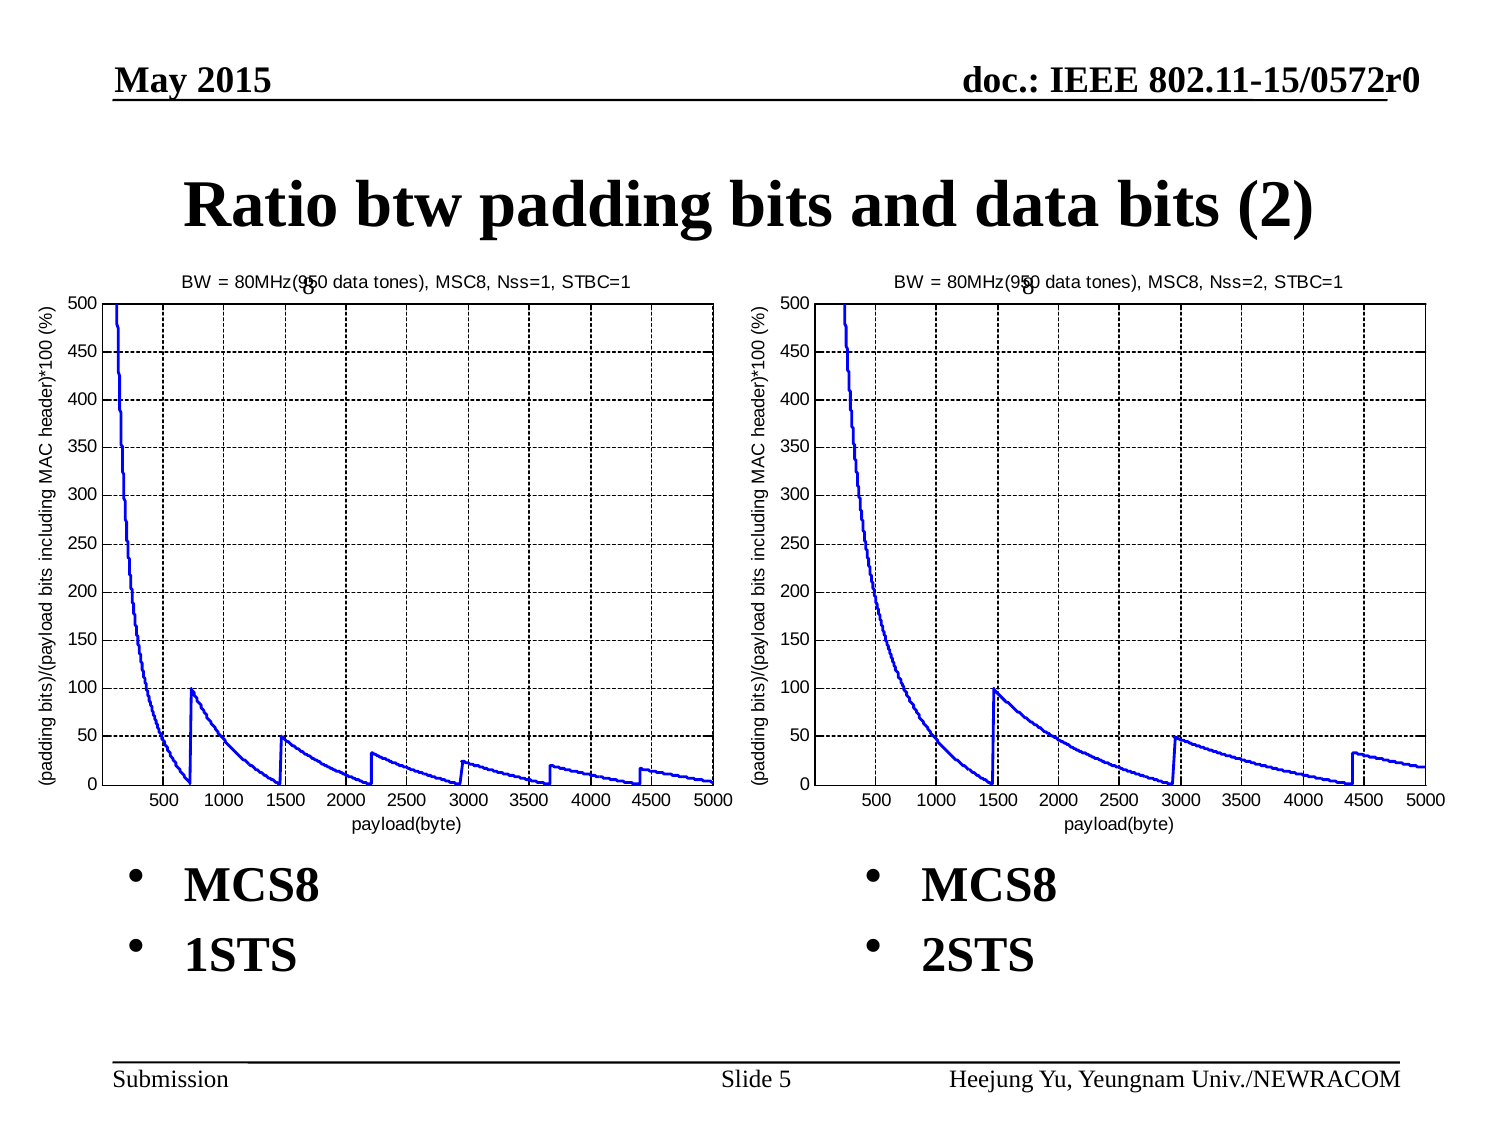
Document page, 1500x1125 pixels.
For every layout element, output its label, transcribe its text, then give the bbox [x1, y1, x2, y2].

picture [0, 258, 1500, 851]
footer Heejung Yu, Yeungnam Univ./NEWRACOM [943, 1061, 1402, 1093]
title Ratio btw padding bits and data bits (2) [112, 112, 1388, 257]
list MCS8 1STS [112, 860, 676, 1001]
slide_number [114, 54, 274, 101]
slide_number Slide 5 [712, 1061, 800, 1093]
text_box MCS8 2STS [849, 860, 1413, 1000]
